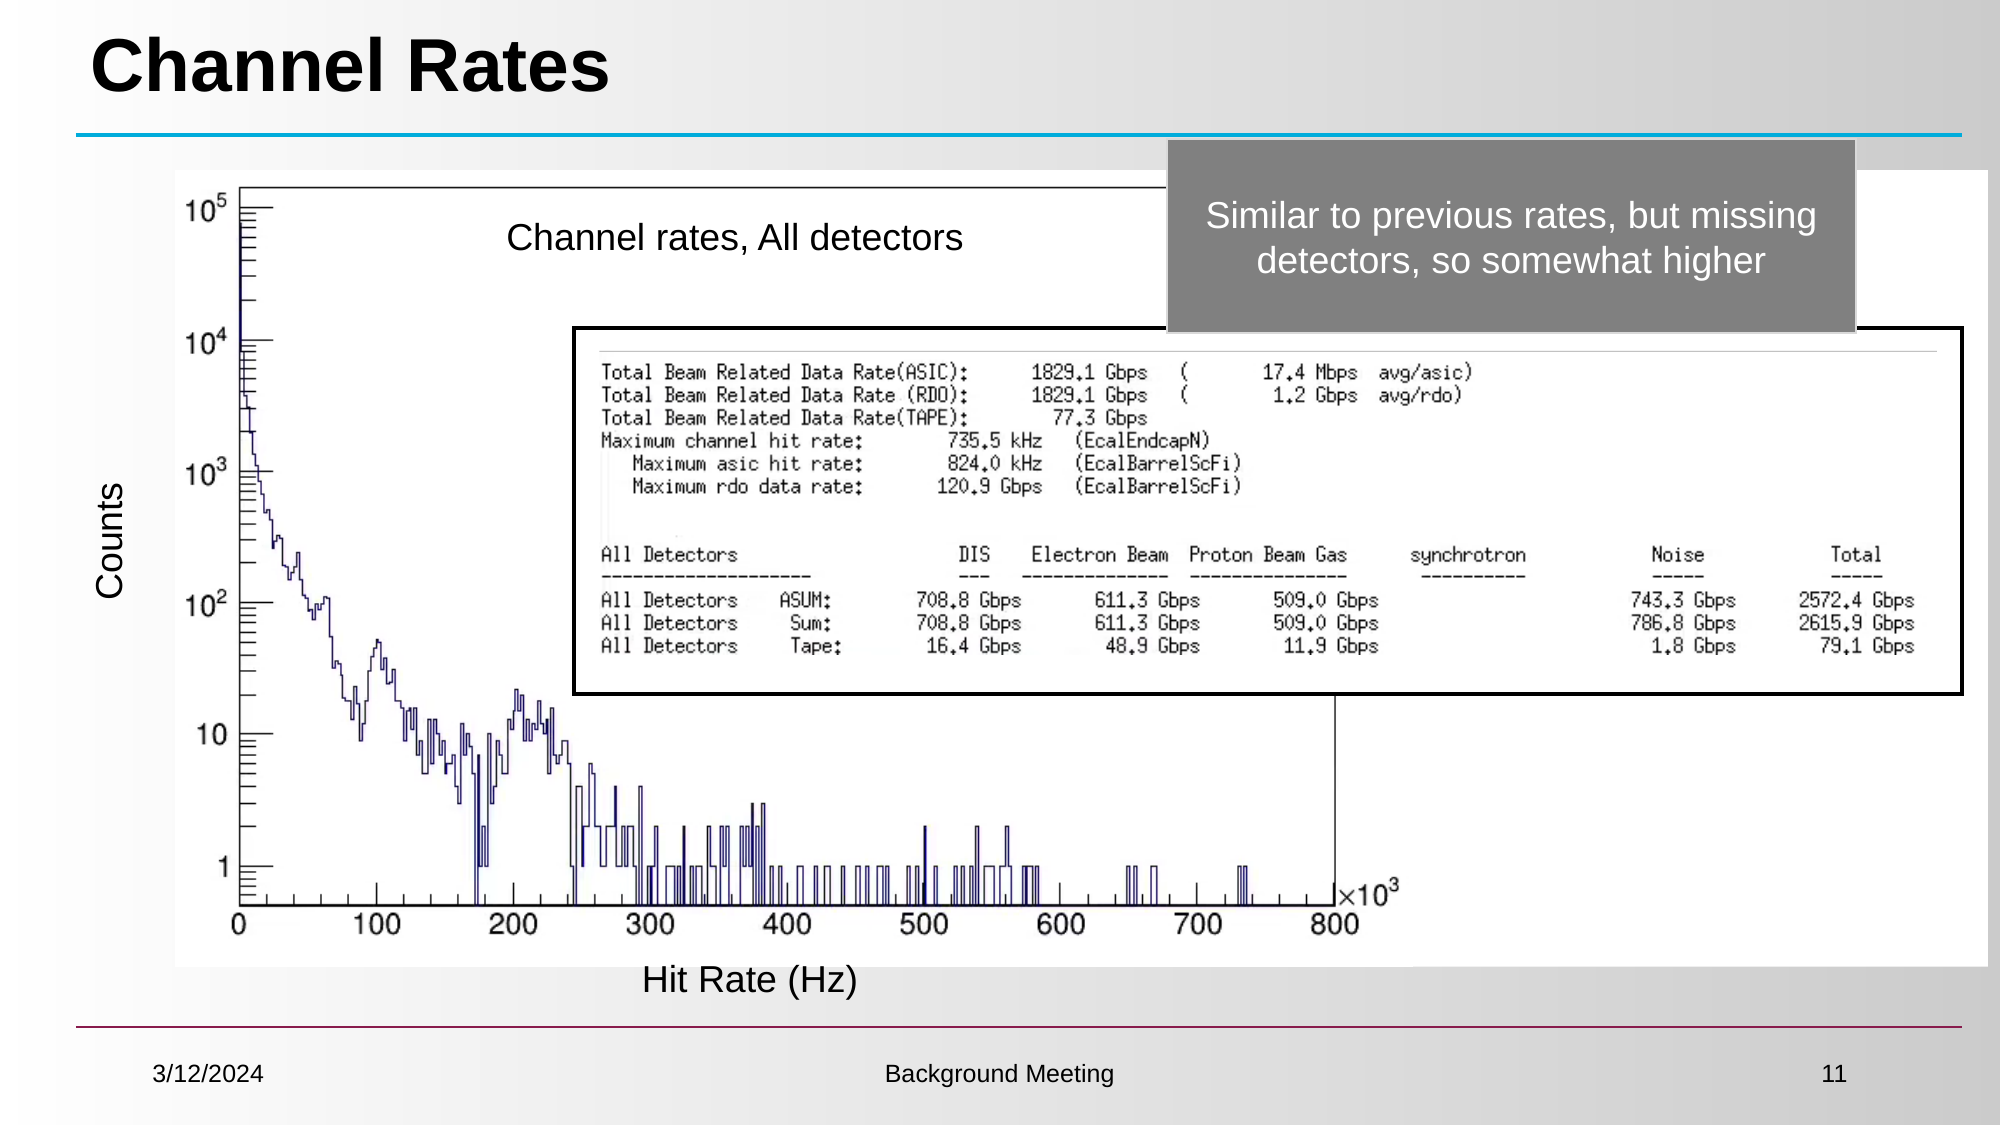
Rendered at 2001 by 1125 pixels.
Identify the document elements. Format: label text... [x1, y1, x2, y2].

title Channel Rates [75, 0, 1963, 136]
picture [175, 170, 1937, 967]
text_box [1413, 327, 1963, 695]
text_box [1721, 487, 1943, 687]
footer Background Meeting [662, 1042, 1338, 1103]
text_box Hit Rate (Hz) [627, 967, 961, 1007]
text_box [990, 317, 1243, 457]
text_box [961, 169, 1989, 968]
text_box Similar to previous rates, but missing detectors, so somewhat higher [1166, 138, 1857, 334]
text_box Counts [77, 429, 137, 616]
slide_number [137, 1042, 588, 1103]
slide_number 11 [1412, 1042, 1863, 1103]
